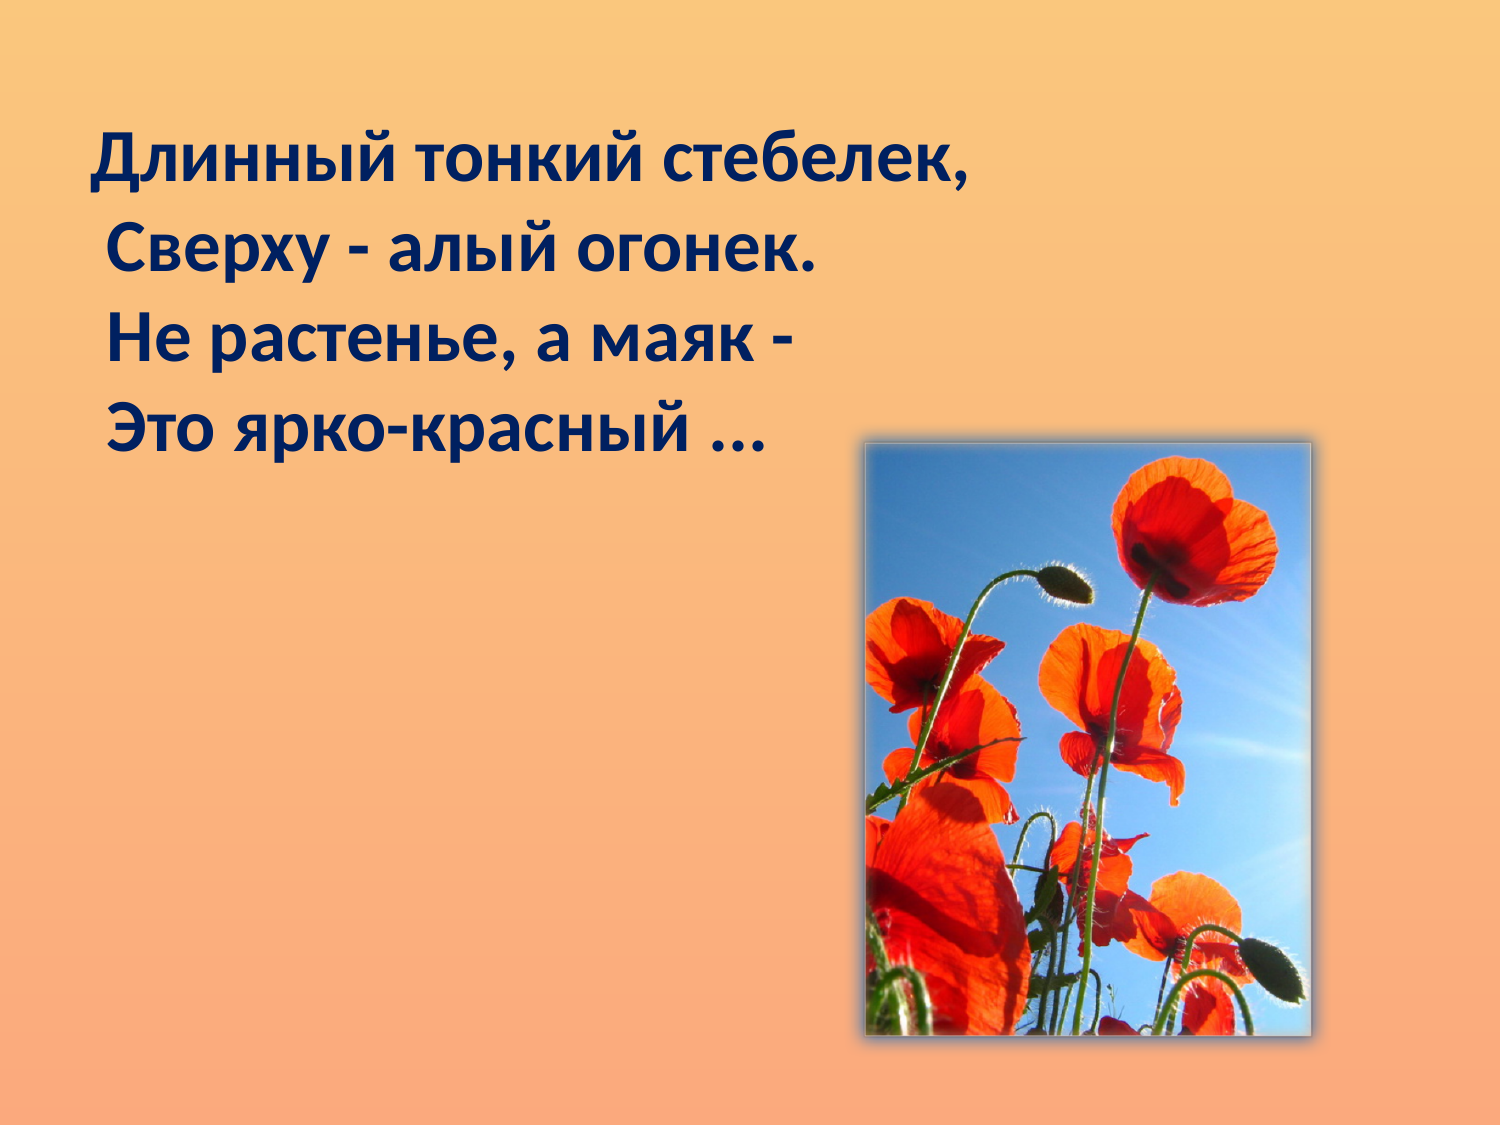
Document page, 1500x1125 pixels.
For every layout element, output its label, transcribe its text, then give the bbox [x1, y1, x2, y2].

title Длинный тонкий стебелек, Сверху - алый огонек. Не растенье, а маяк - Это ярко-красный ... [75, 45, 1425, 528]
picture [843, 421, 1332, 1059]
